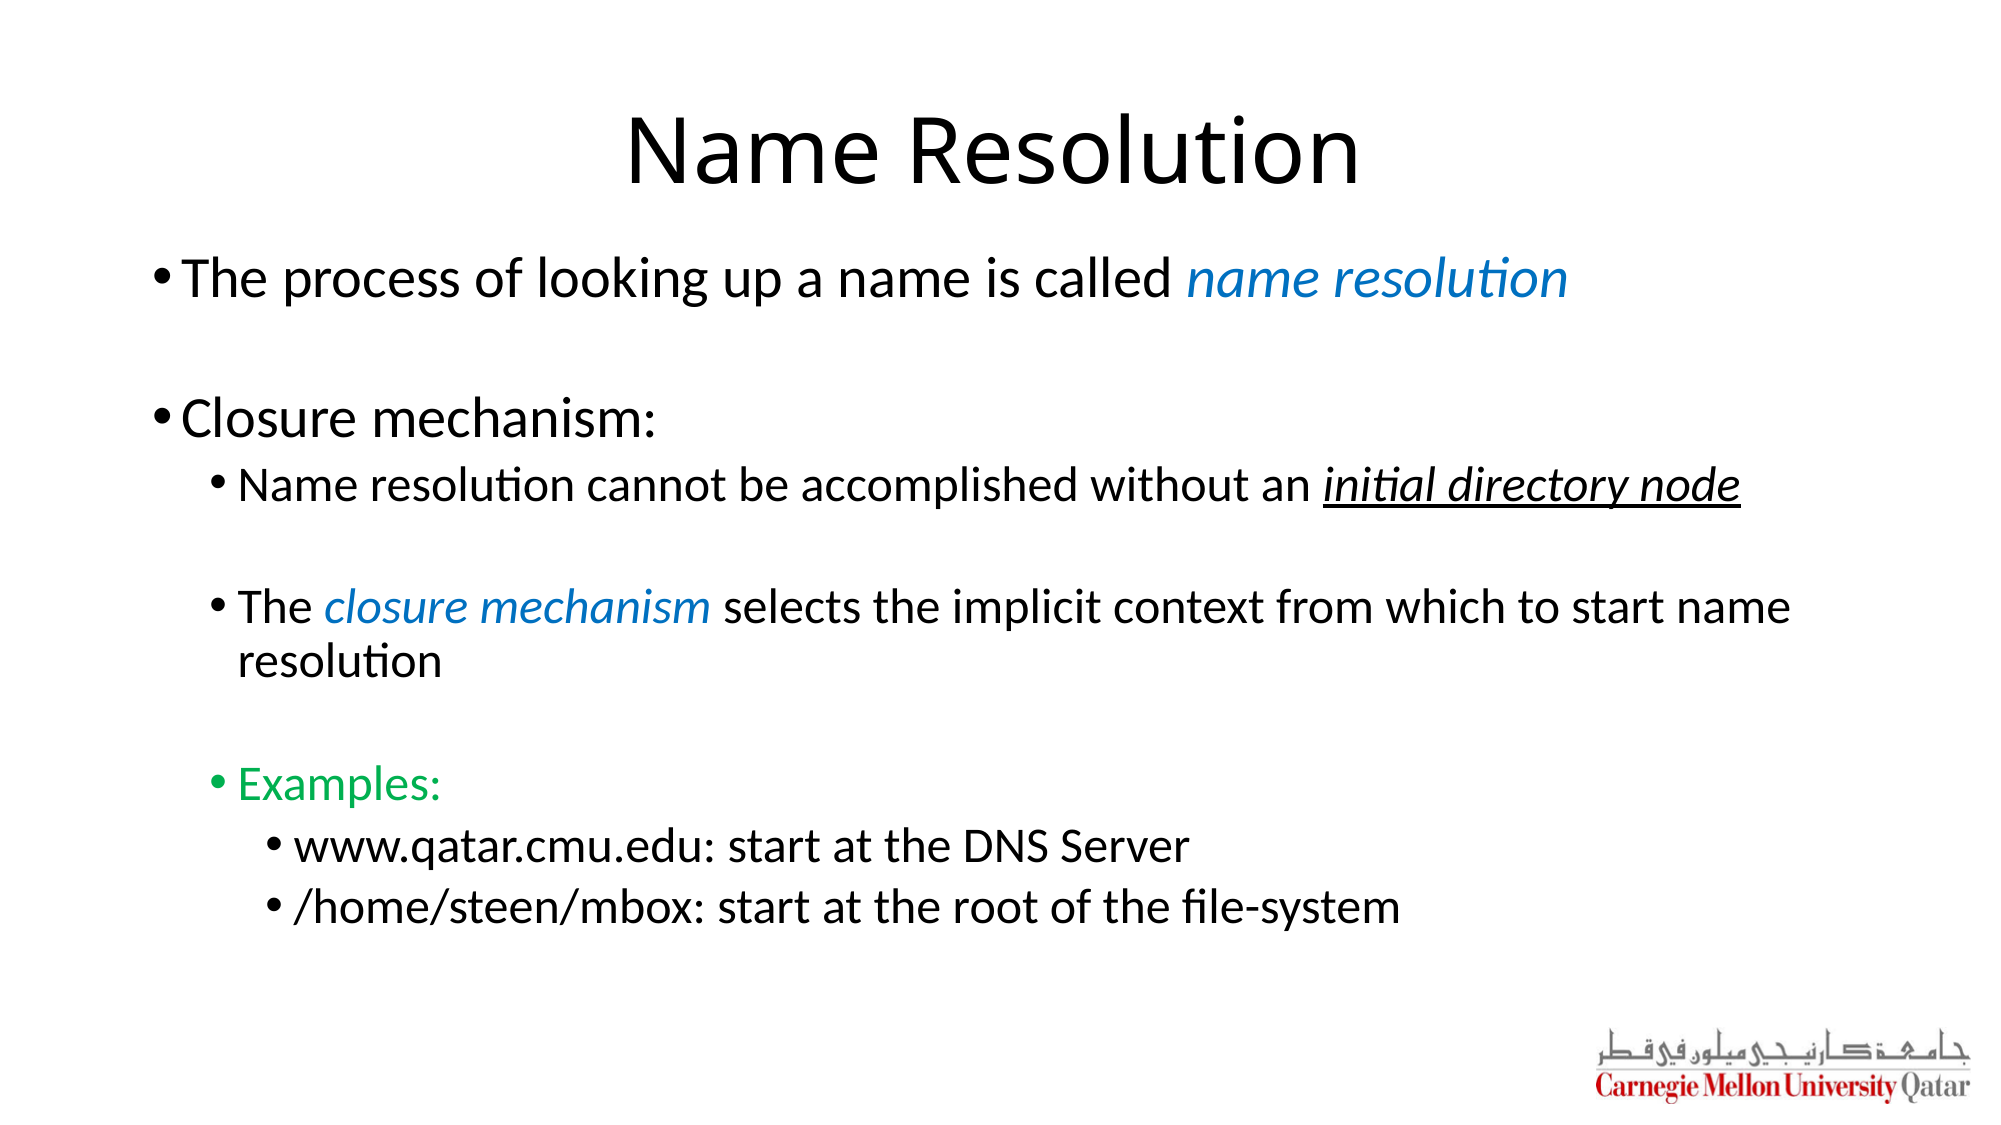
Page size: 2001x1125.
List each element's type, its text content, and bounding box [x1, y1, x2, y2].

picture [1596, 1027, 1971, 1104]
title Name Resolution [288, 45, 1700, 239]
list The process of looking up a name is called name resolution Closure mechanism: Name resolution cannot be accomplished without an initial directory node The closure mechanism selects the implicit context from which to start name resolution Examples: www.qatar.cmu.edu: start at the DNS Server /home/steen/mbox: start at the root of the file-system [138, 239, 1838, 983]
